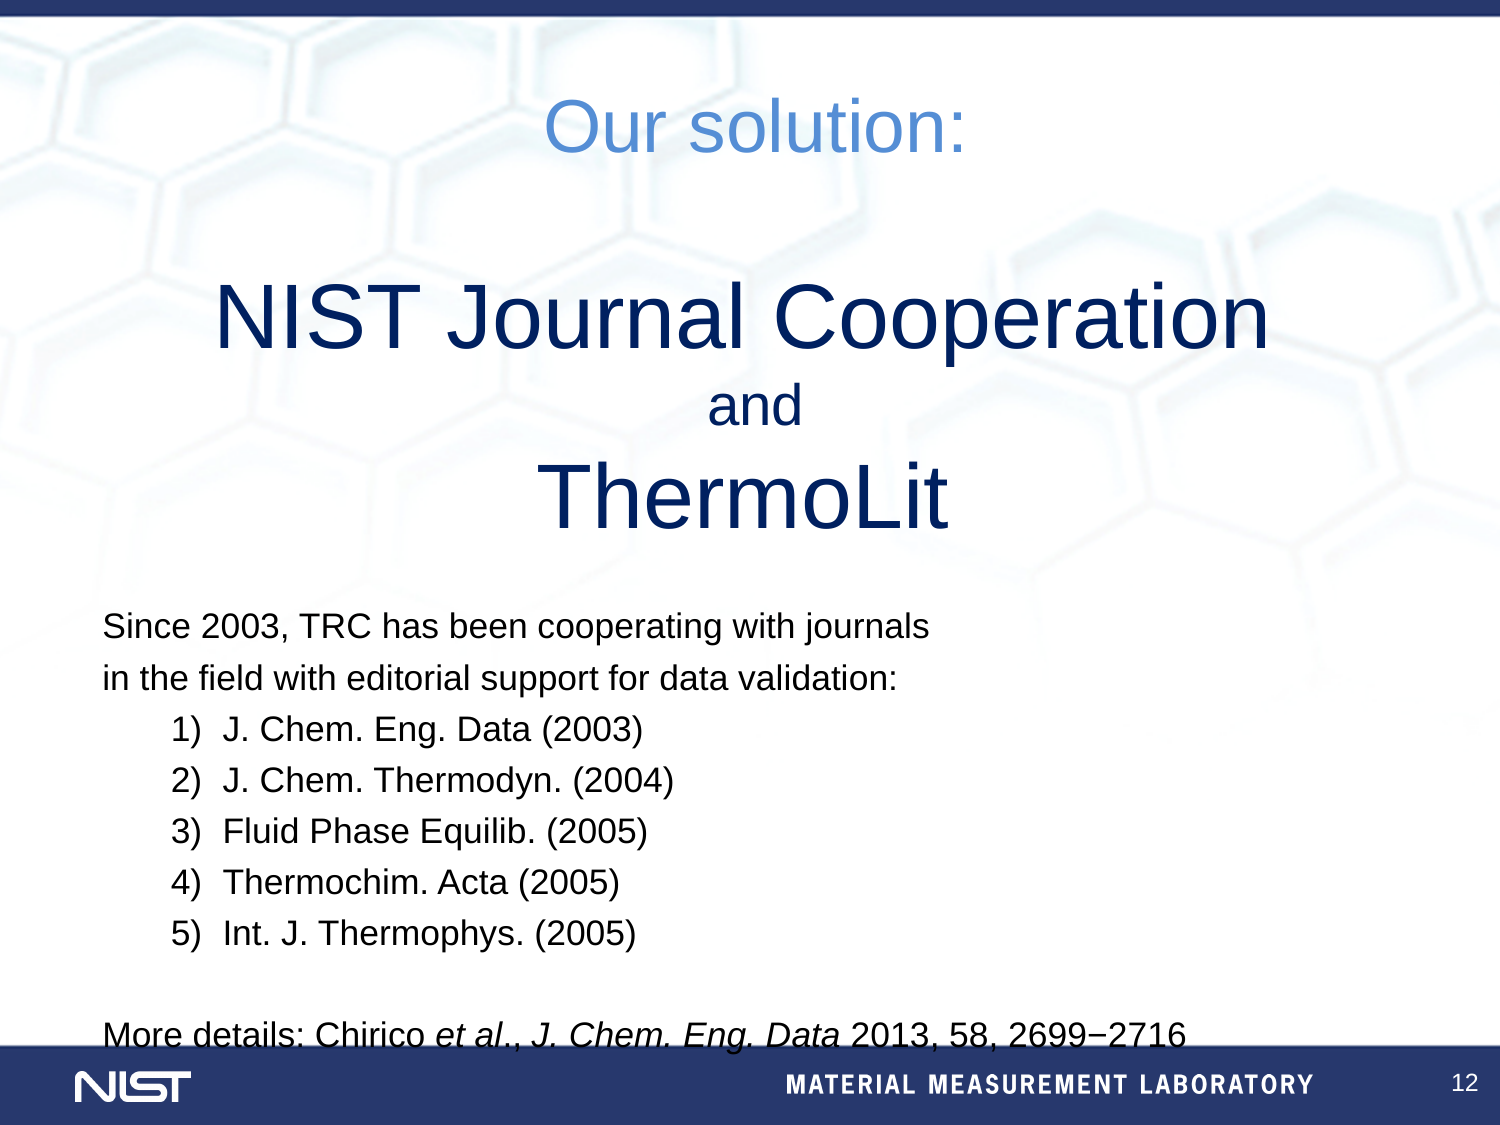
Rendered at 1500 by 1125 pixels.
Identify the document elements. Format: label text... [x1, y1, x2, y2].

picture [0, 0, 1500, 1125]
title Our solution: NIST Journal Cooperation and ThermoLit [80, 69, 1431, 190]
text_box Since 2003, TRC has been cooperating with journals in the field with editorial support for data validation: J. Chem. Eng. Data (2003) J. Chem. Thermodyn. (2004) Fluid Phase Equilib. (2005) Thermochim. Acta (2005) Int. J. Thermophys. (2005) More details: Chirico et al., J. Chem. Eng. Data 2013, 58, 2699−2716 [87, 587, 1375, 1063]
